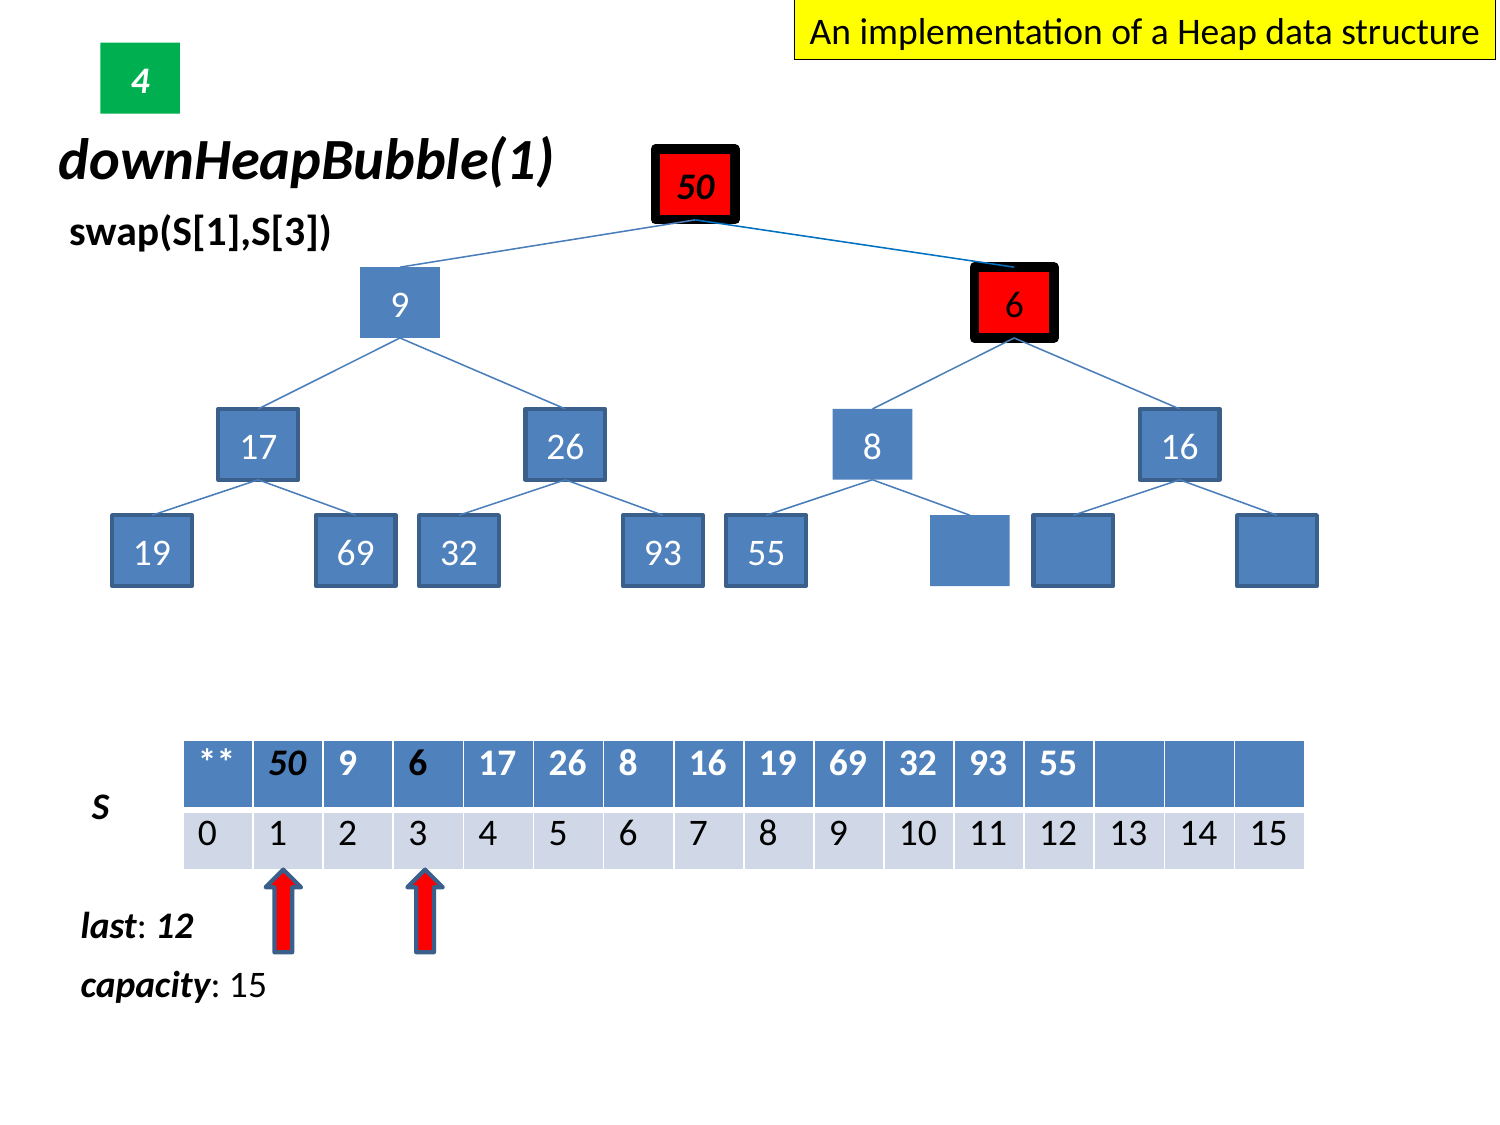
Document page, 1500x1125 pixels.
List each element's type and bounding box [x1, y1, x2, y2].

text_box [44, 41, 1318, 587]
table_header [815, 741, 883, 807]
table_header [394, 741, 463, 807]
table_cell [394, 813, 463, 869]
table_cell [815, 813, 883, 869]
table_header [745, 741, 813, 807]
table_cell [1095, 813, 1164, 869]
table_header [254, 741, 322, 807]
table_cell [745, 813, 813, 869]
table_cell [1235, 813, 1304, 869]
table_header [324, 741, 392, 807]
table_cell [184, 813, 252, 869]
table_header [1095, 741, 1164, 807]
table_cell [254, 813, 322, 869]
table_header [604, 741, 673, 807]
table_header [885, 741, 953, 807]
table_cell [324, 813, 392, 869]
table_header [1235, 741, 1304, 807]
table_cell [1165, 813, 1234, 869]
text_box [794, 0, 1496, 60]
table_header [955, 741, 1023, 807]
table_cell [885, 813, 953, 869]
table_header [1165, 741, 1234, 807]
table_header [534, 741, 603, 807]
table_cell [1025, 813, 1093, 869]
table_cell [464, 813, 533, 869]
table_cell [675, 813, 743, 869]
table_cell [534, 813, 603, 869]
table_header [675, 741, 743, 807]
text_box [77, 775, 125, 835]
table_header [464, 741, 533, 807]
table_header [1025, 741, 1093, 807]
table_header [184, 741, 252, 807]
text_box [65, 867, 303, 1012]
table_cell [604, 813, 673, 869]
text_box [405, 867, 445, 955]
table_cell [955, 813, 1023, 869]
